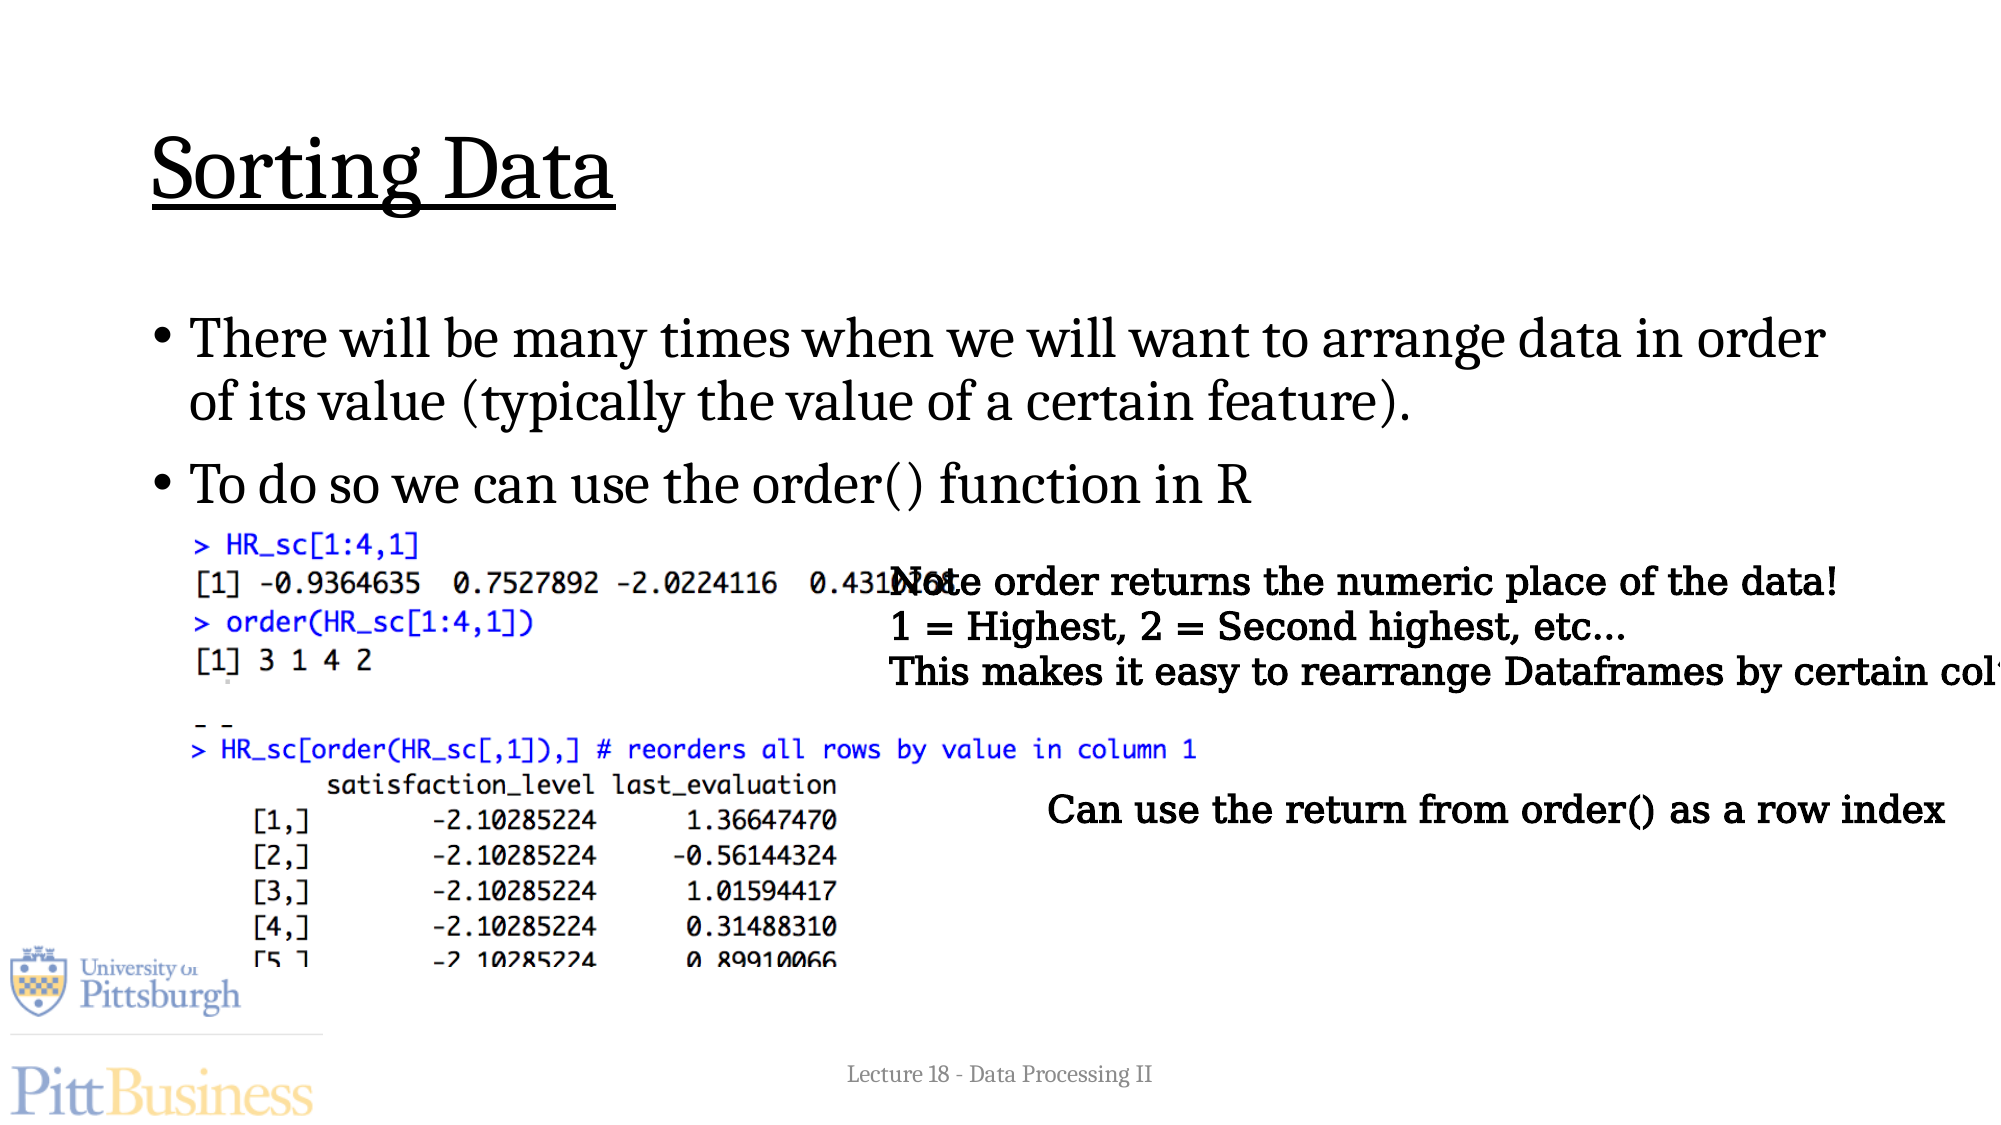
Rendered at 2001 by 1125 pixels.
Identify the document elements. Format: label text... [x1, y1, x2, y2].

text_box Can use the return from order() as a row index [1221, 777, 1961, 838]
text_box Note order returns the numeric place of the data! 1 = Highest, 2 = Second highest, etc… This makes it easy to rearrange Dataframes by certain col’s! [874, 549, 2000, 700]
footer Lecture 18 - Data Processing II [662, 1042, 1338, 1103]
picture [184, 725, 1221, 967]
list There will be many times when we will want to arrange data in order of its value (typically the value of a certain feature). To do so we can use the order() function in R [137, 299, 1863, 1014]
picture [184, 525, 993, 684]
title Sorting Data [137, 59, 1863, 278]
